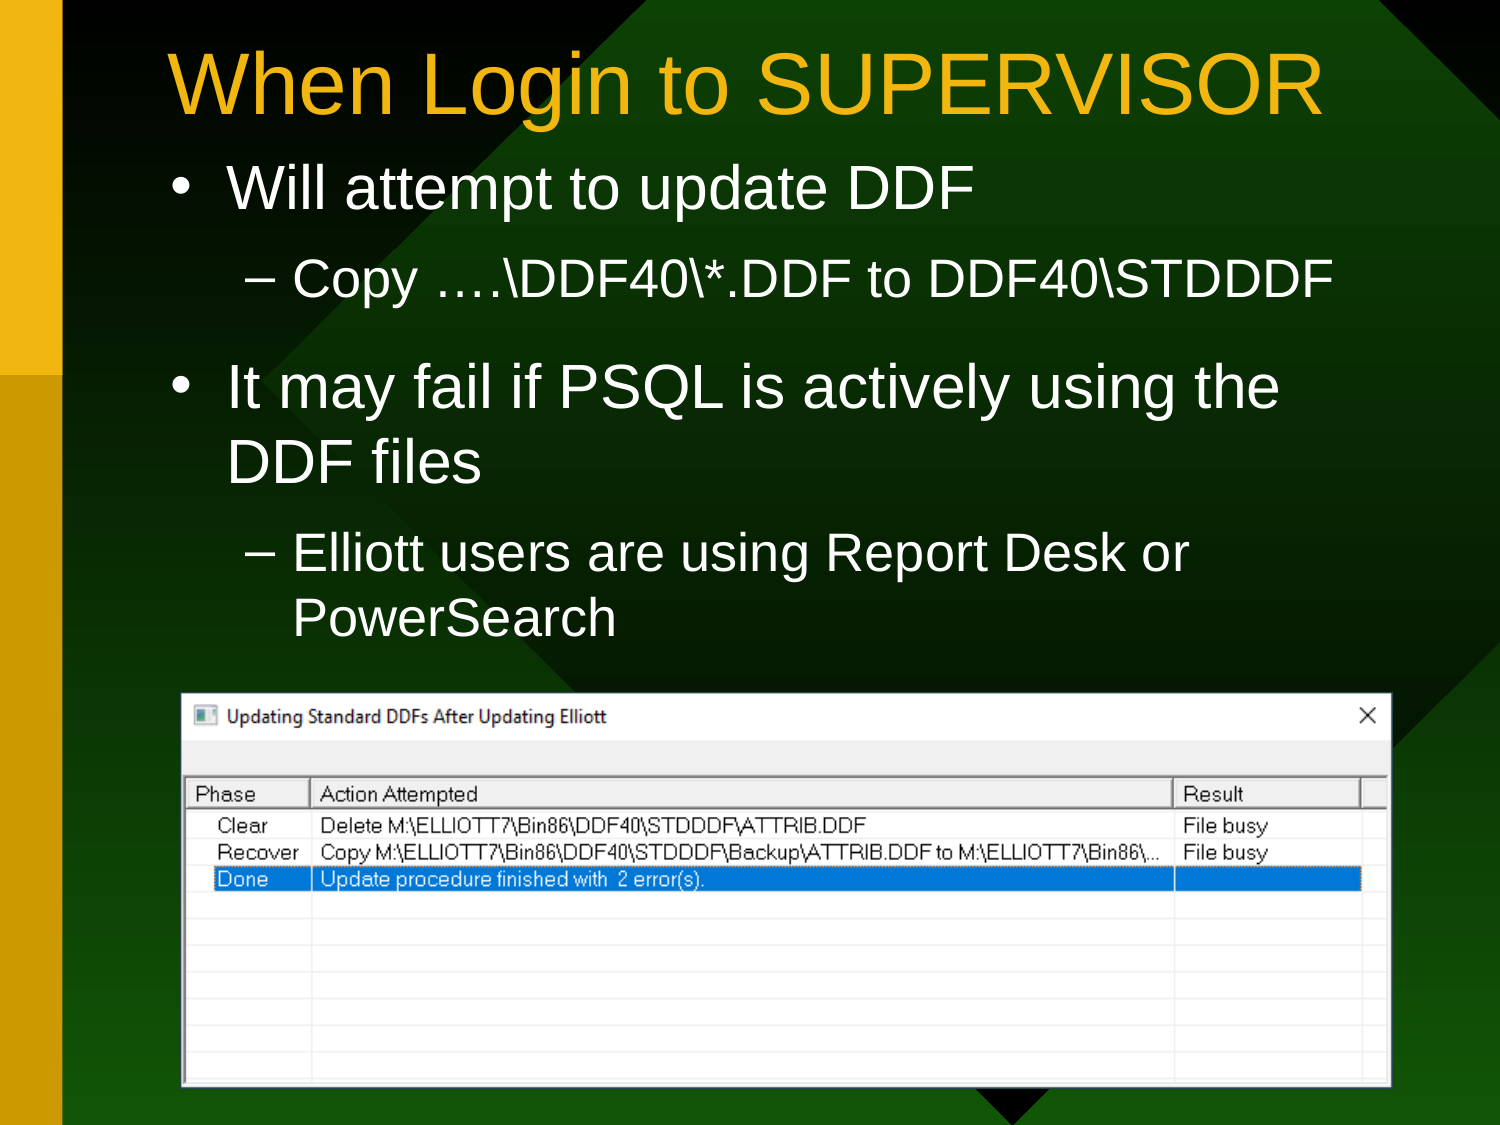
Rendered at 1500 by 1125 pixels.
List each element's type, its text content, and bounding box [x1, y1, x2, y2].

list Will attempt to update DDF Copy ….\DDF40\*.DDF to DDF40\STDDDF It may fail if PSQL is actively using the DDF files Elliott users are using Report Desk or PowerSearch [155, 139, 1393, 740]
title When Login to SUPERVISOR [152, 37, 1391, 138]
picture [179, 692, 1393, 1089]
